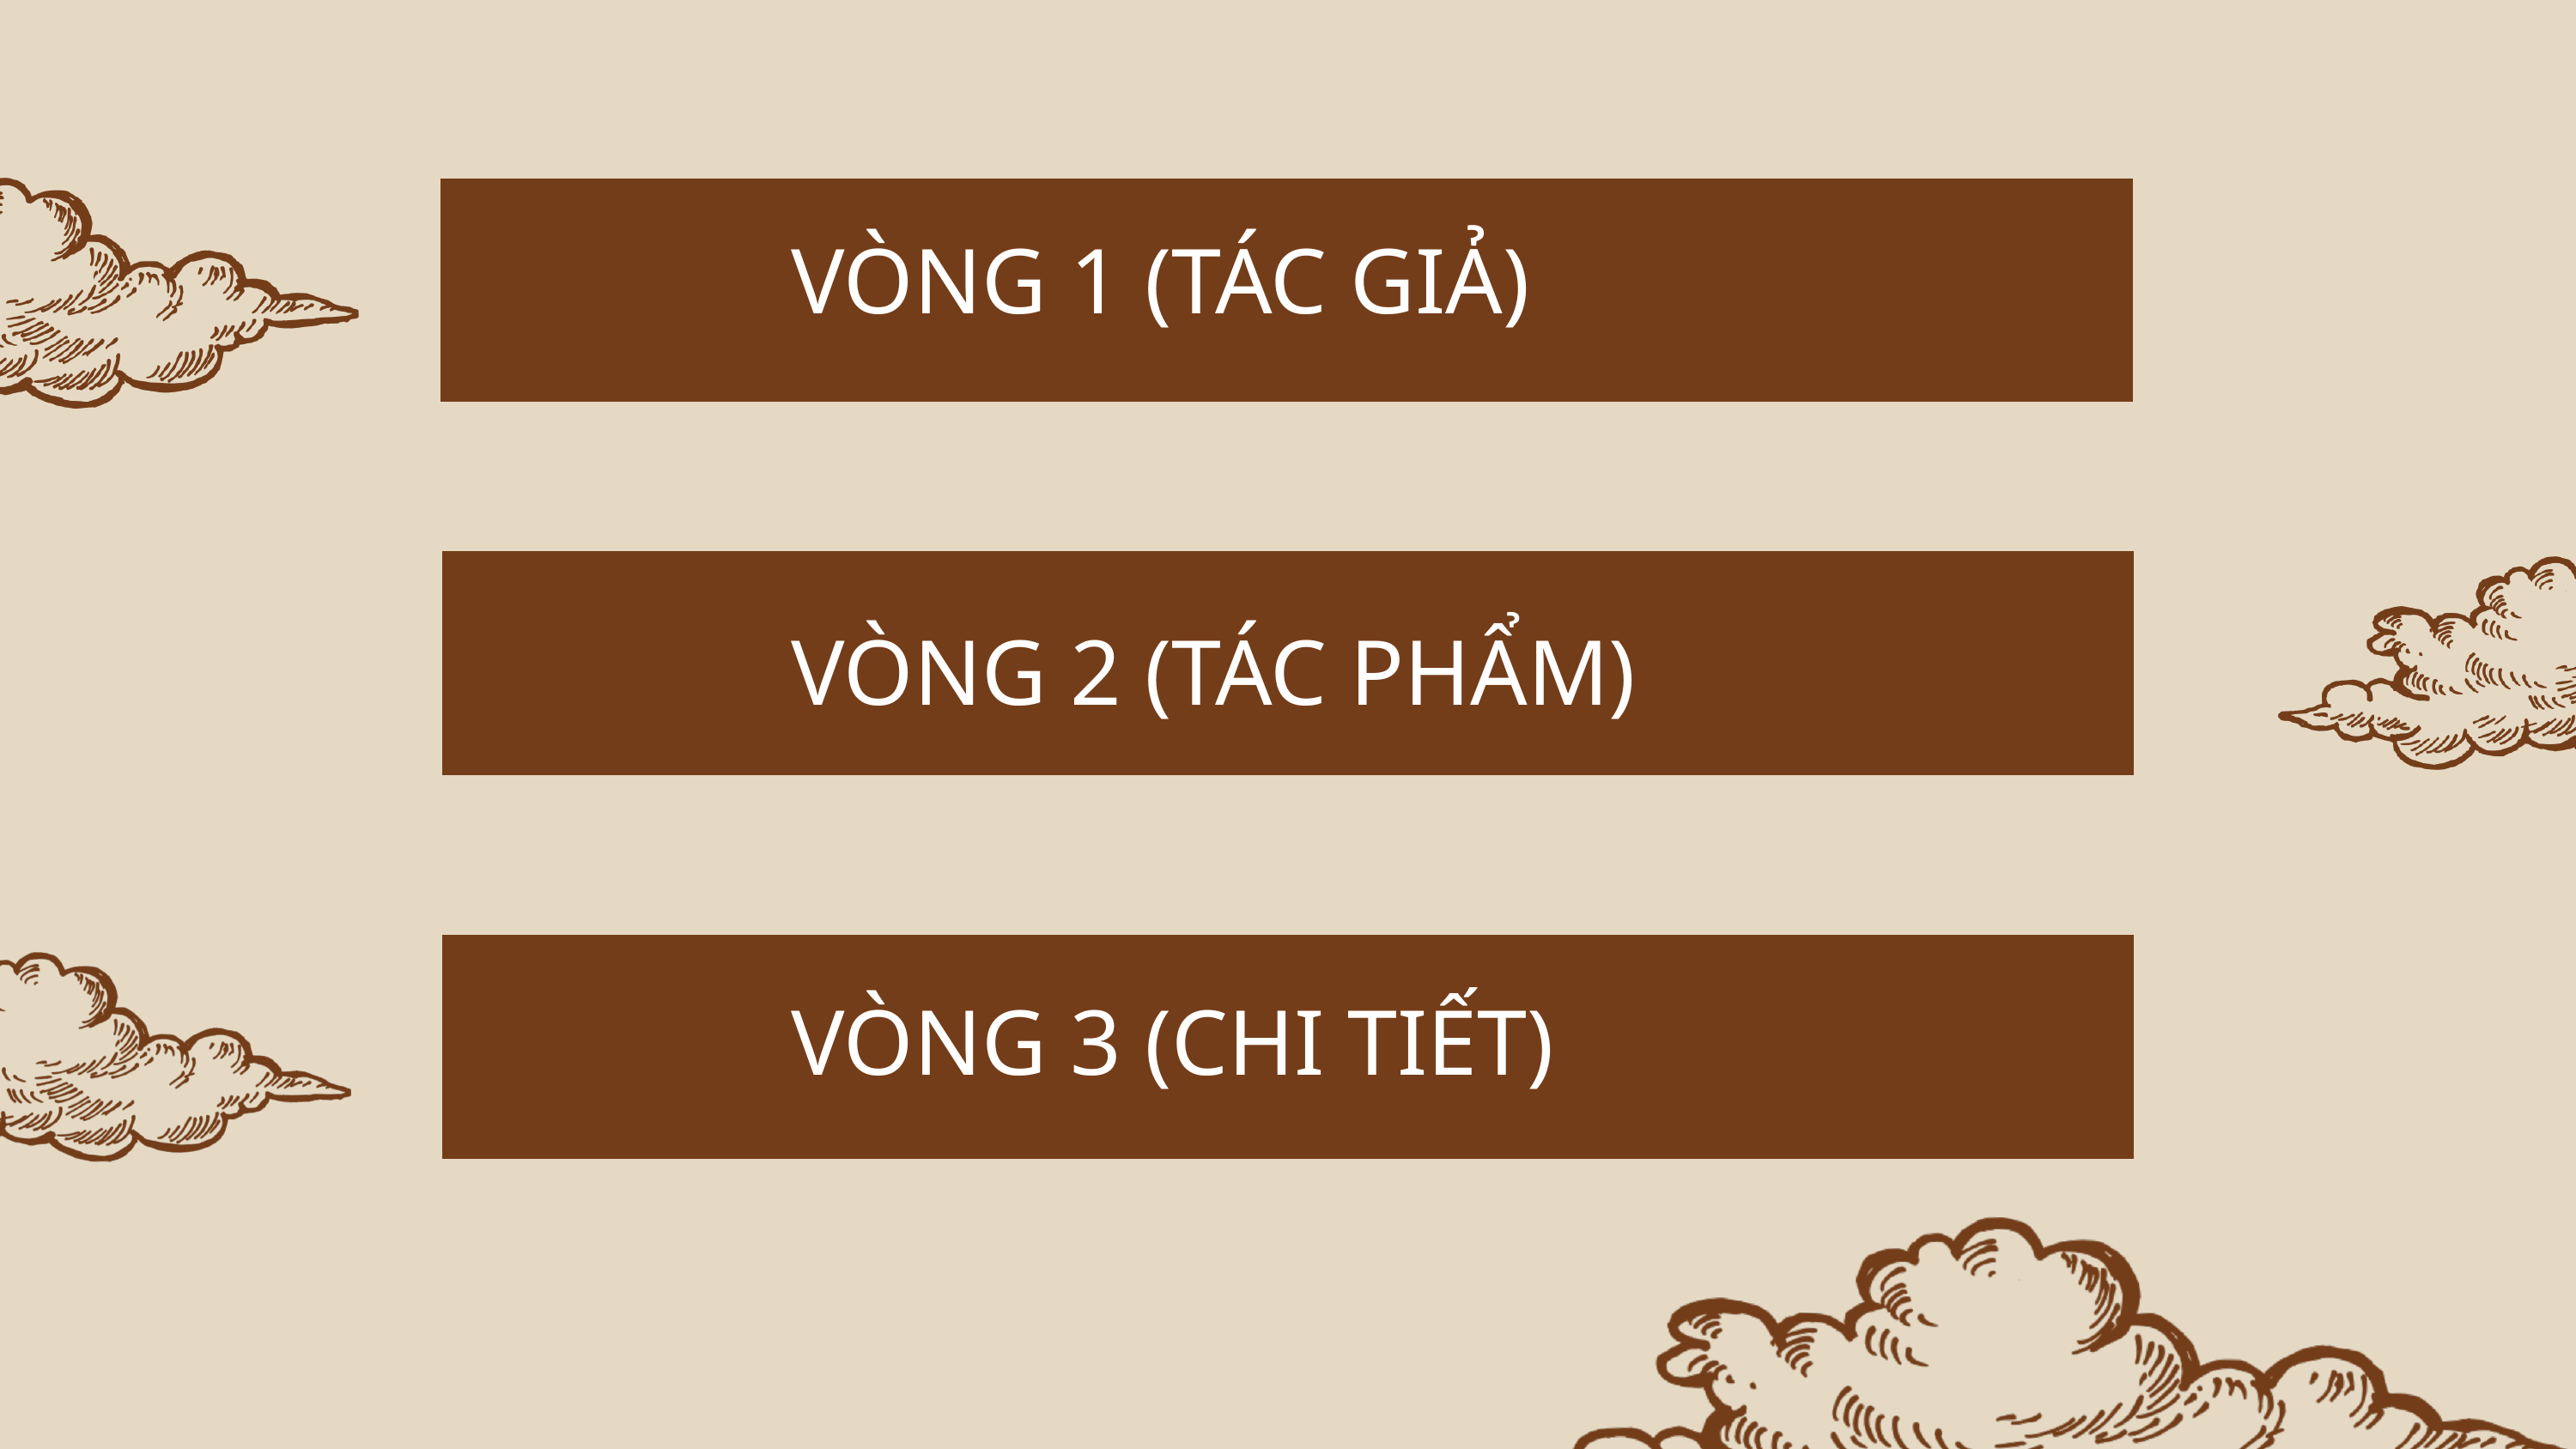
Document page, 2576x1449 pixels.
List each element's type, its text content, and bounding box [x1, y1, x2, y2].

text_box VÒNG 2 (TÁC PHẨM) [791, 615, 2318, 832]
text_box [441, 551, 2135, 776]
picture [2278, 555, 2576, 771]
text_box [441, 935, 2135, 1160]
picture [0, 178, 359, 415]
text_box VÒNG 1 (TÁC GIẢ) [791, 223, 2318, 440]
picture [0, 950, 358, 1183]
text_box VÒNG 3 (CHI TIẾT) [791, 984, 2318, 1202]
picture [1495, 1202, 2576, 1449]
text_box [440, 178, 2133, 403]
